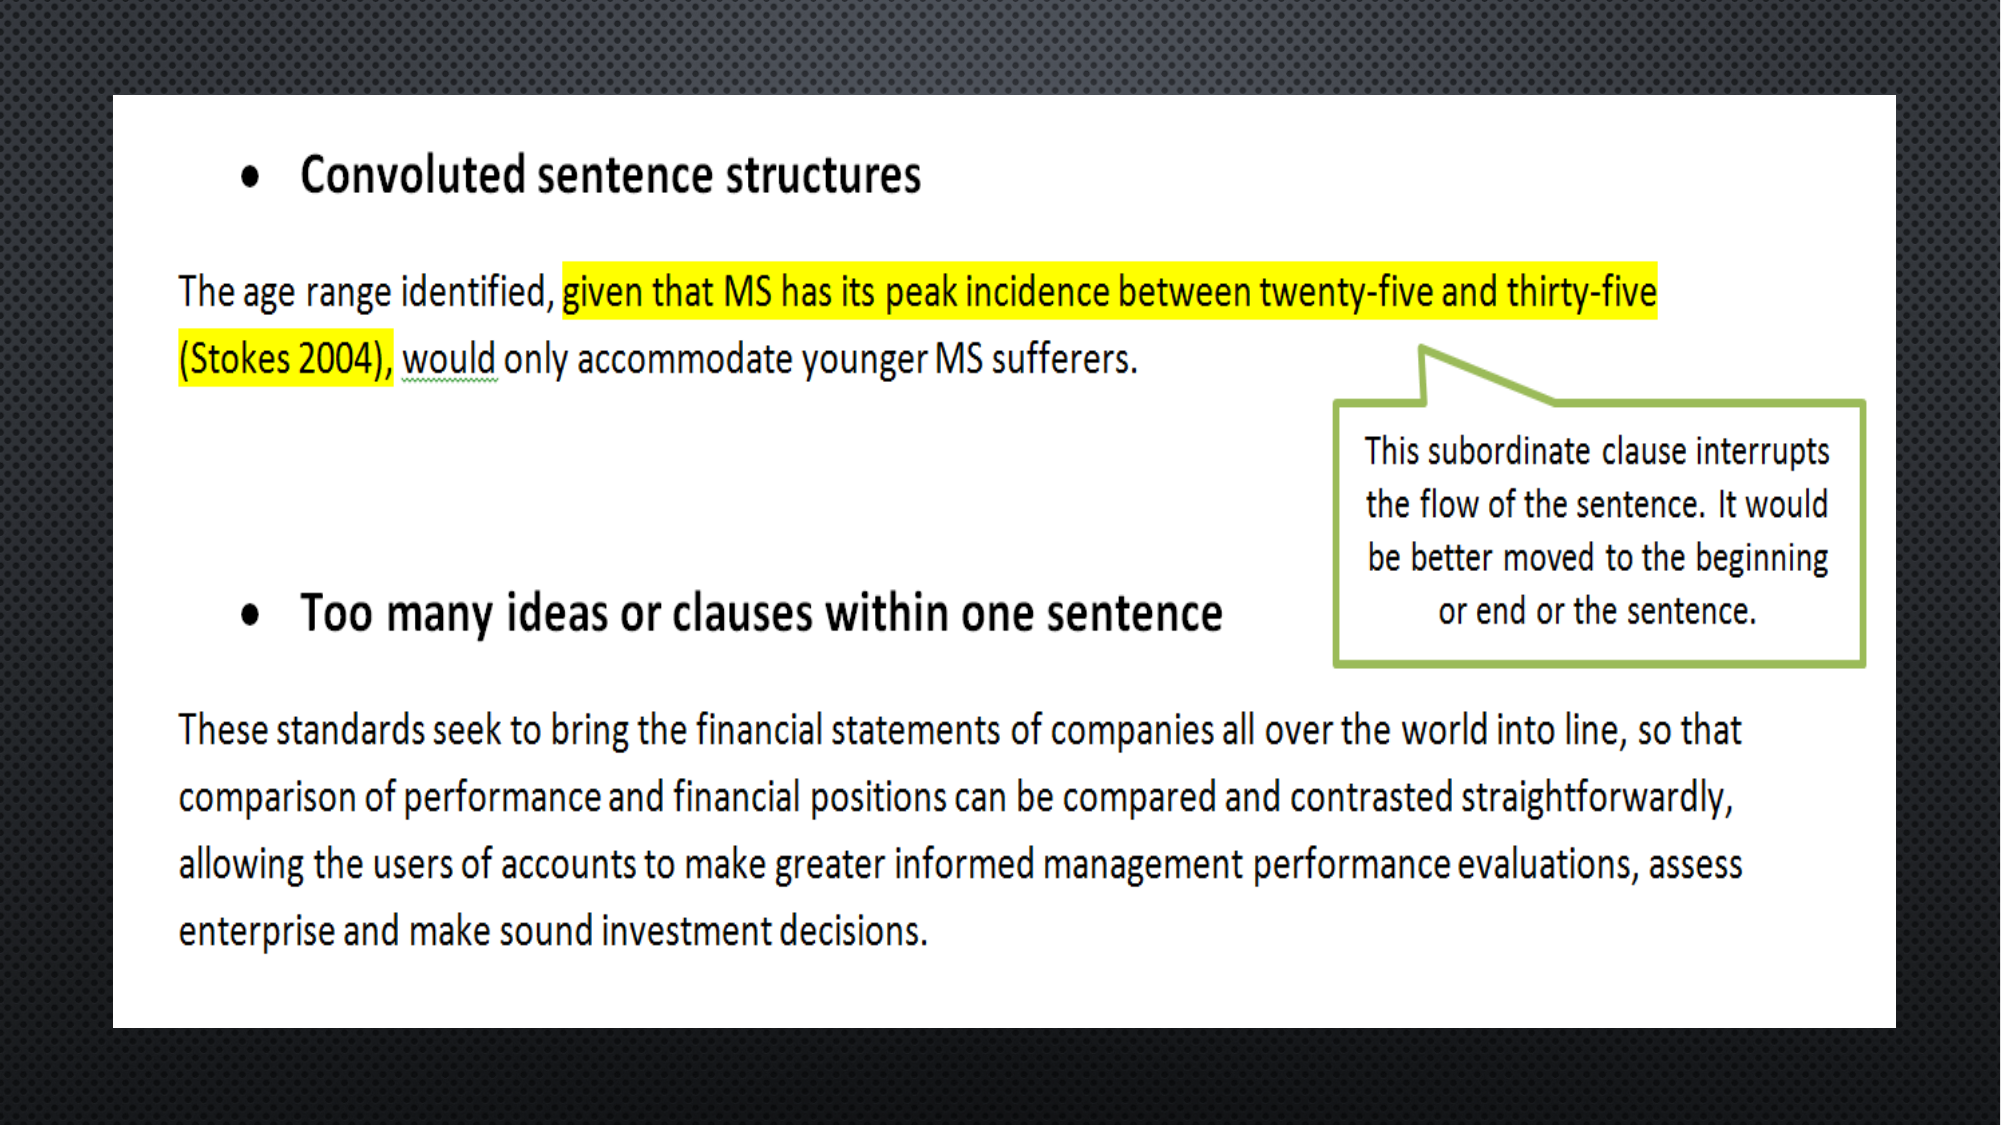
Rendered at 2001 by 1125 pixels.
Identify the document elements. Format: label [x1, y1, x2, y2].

list [113, 95, 1896, 1028]
